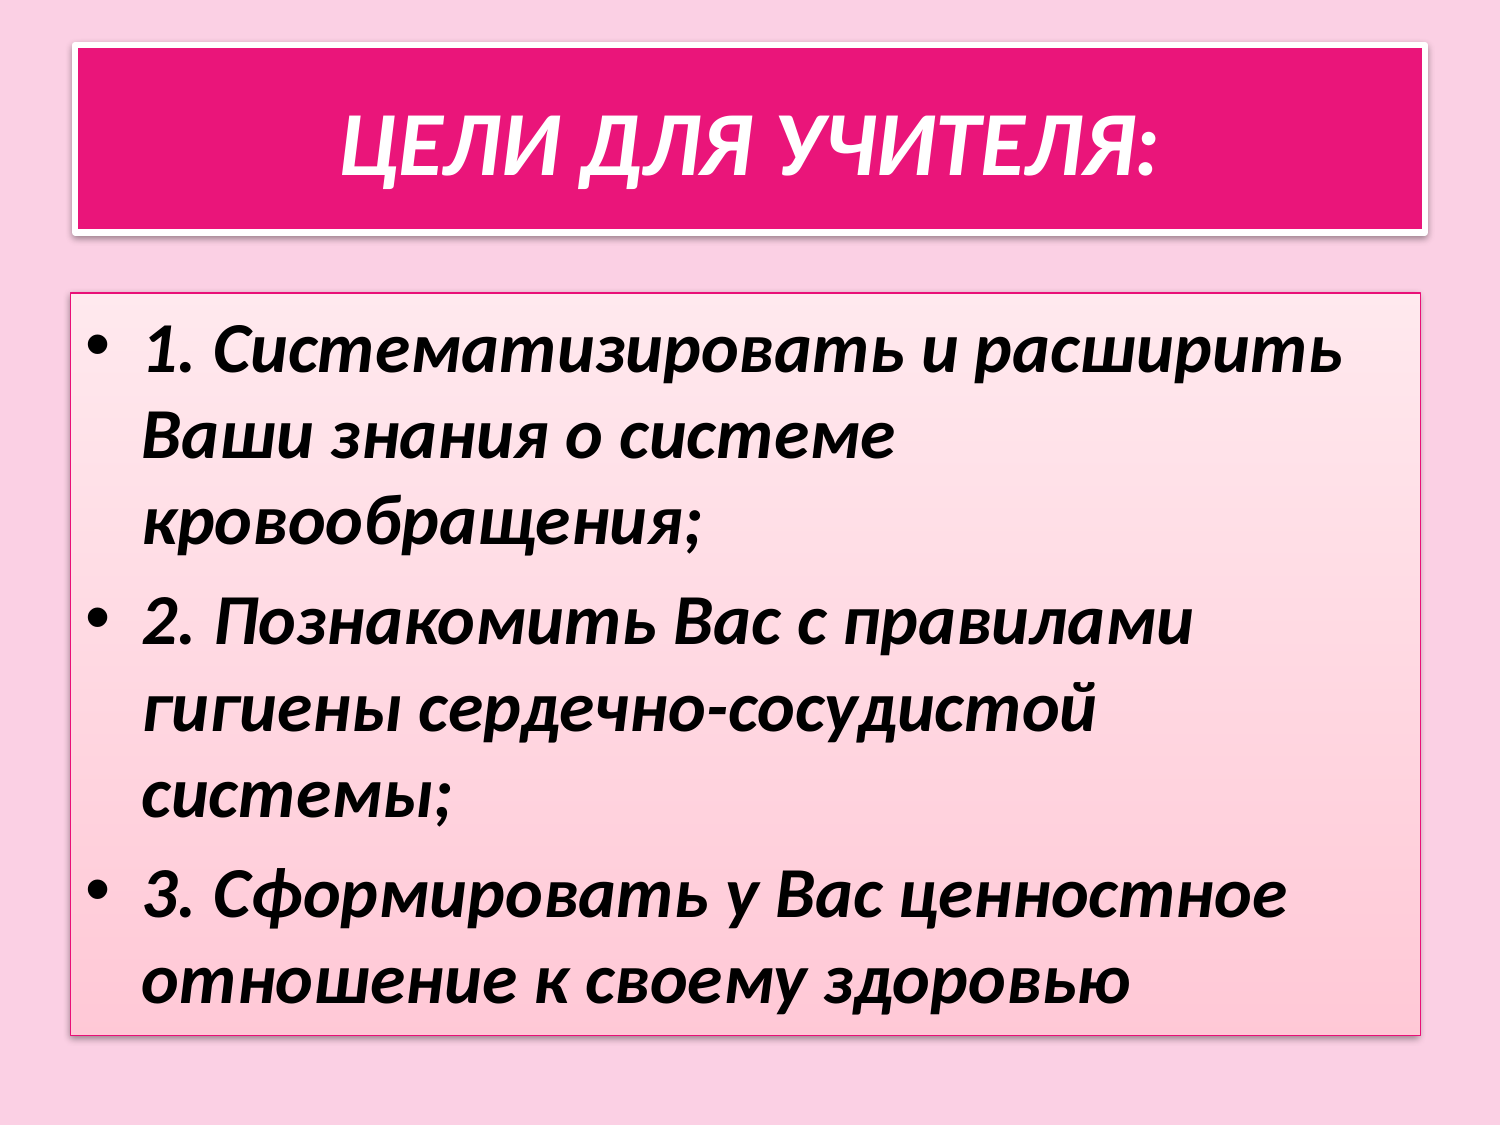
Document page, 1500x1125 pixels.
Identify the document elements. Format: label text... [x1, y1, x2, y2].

list 1. Систематизировать и расширить Ваши знания о системе кровообращения; 2. Познакомить Вас с правилами гигиены сердечно-сосудистой системы; 3. Сформировать у Вас ценностное отношение к своему здоровью [70, 292, 1421, 1036]
title ЦЕЛИ ДЛЯ УЧИТЕЛЯ: [72, 42, 1428, 236]
